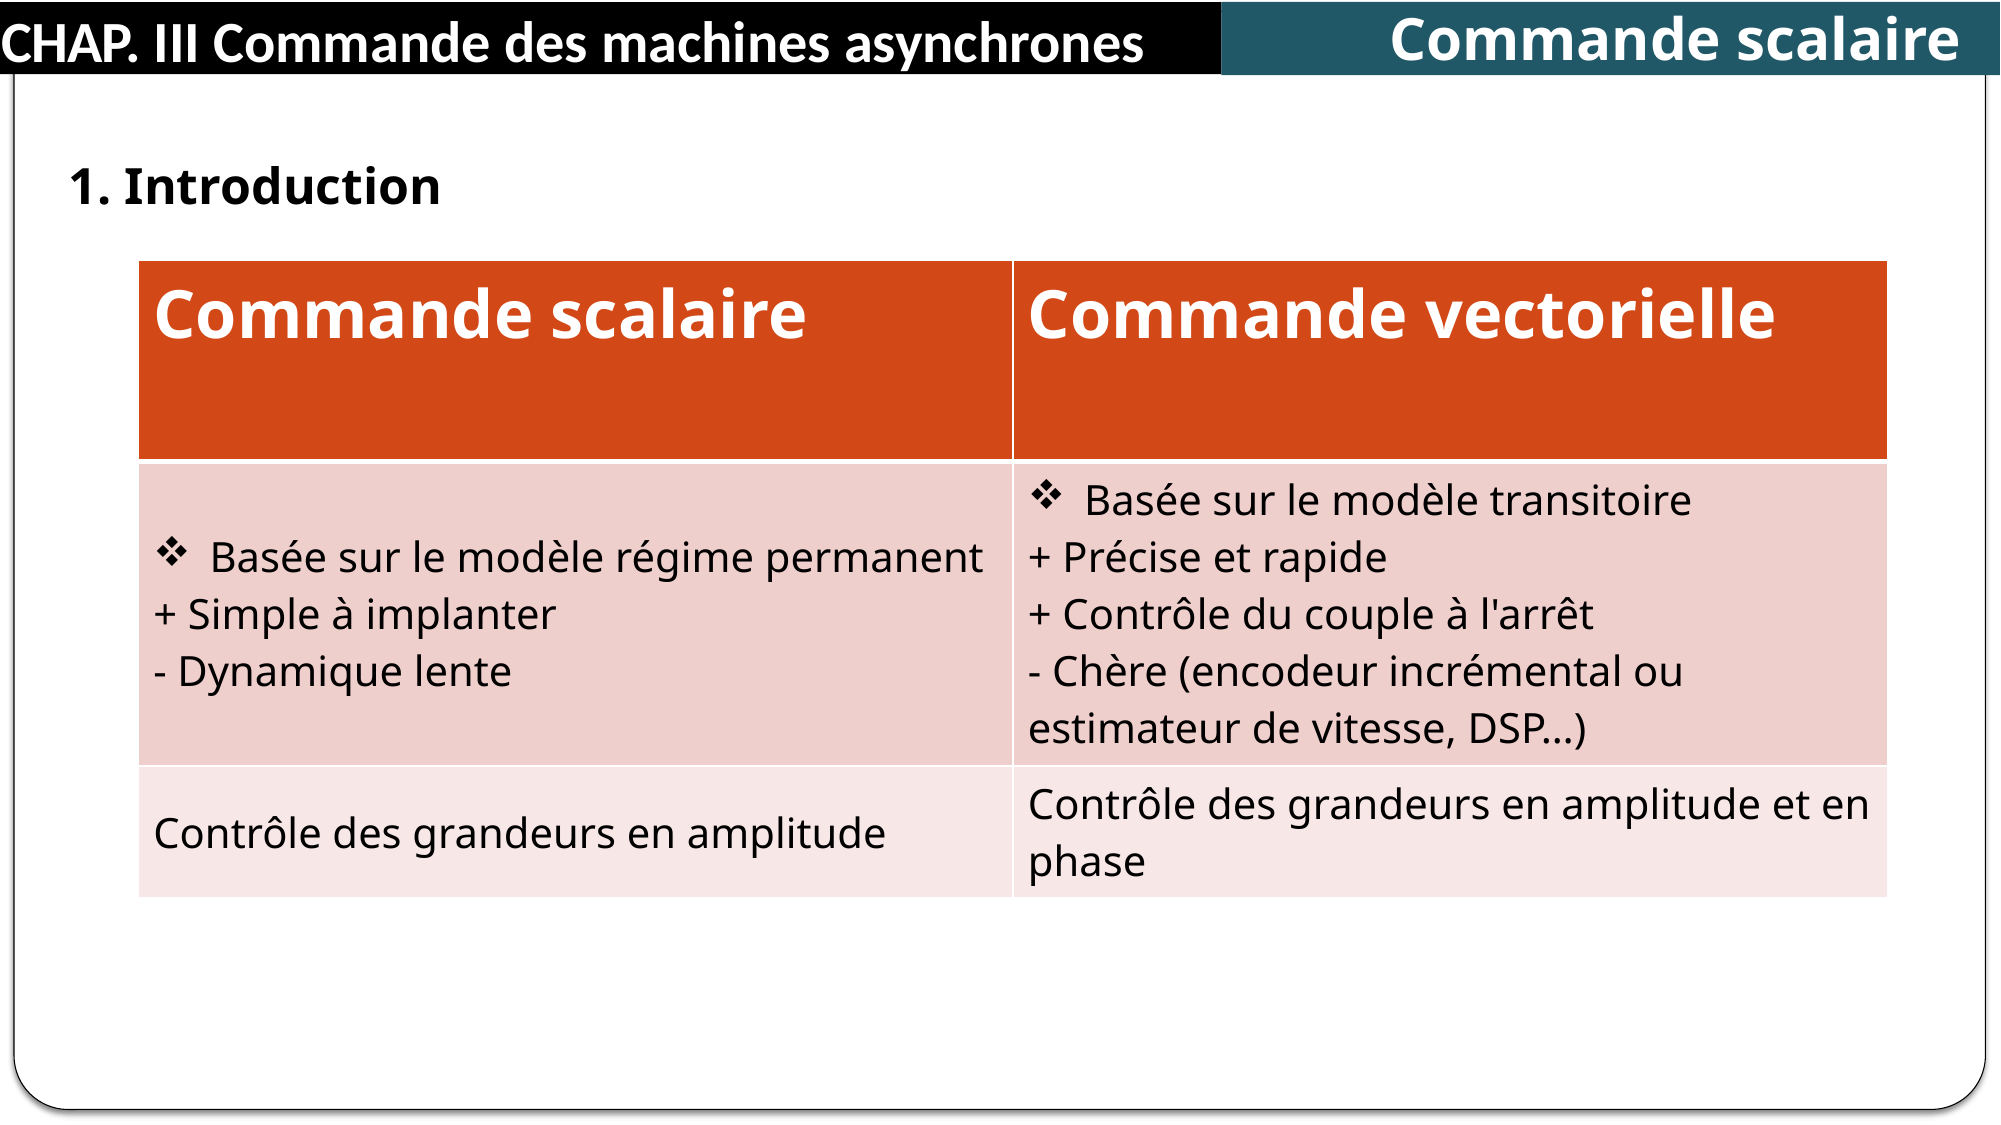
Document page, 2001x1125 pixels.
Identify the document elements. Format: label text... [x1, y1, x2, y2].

table_header Commande vectorielle [1014, 261, 1887, 459]
table_cell Basée sur le modèle transitoire + Précise et rapide + Contrôle du couple à l'arrêt - Chère (encodeur incrémental ou estimateur de vitesse, DSP…) [1014, 464, 1887, 765]
table_cell Contrôle des grandeurs en amplitude [139, 767, 1012, 897]
text_box CHAP. III Commande des machines asynchrones [0, 2, 1221, 75]
table_cell Basée sur le modèle régime permanent + Simple à implanter - Dynamique lente [139, 464, 1012, 765]
table_header Commande scalaire [139, 261, 1012, 459]
table_cell Contrôle des grandeurs en amplitude et en phase [1014, 767, 1887, 897]
text_box 1. Introduction [54, 147, 1780, 222]
text_box Commande scalaire [1221, 1, 2000, 76]
